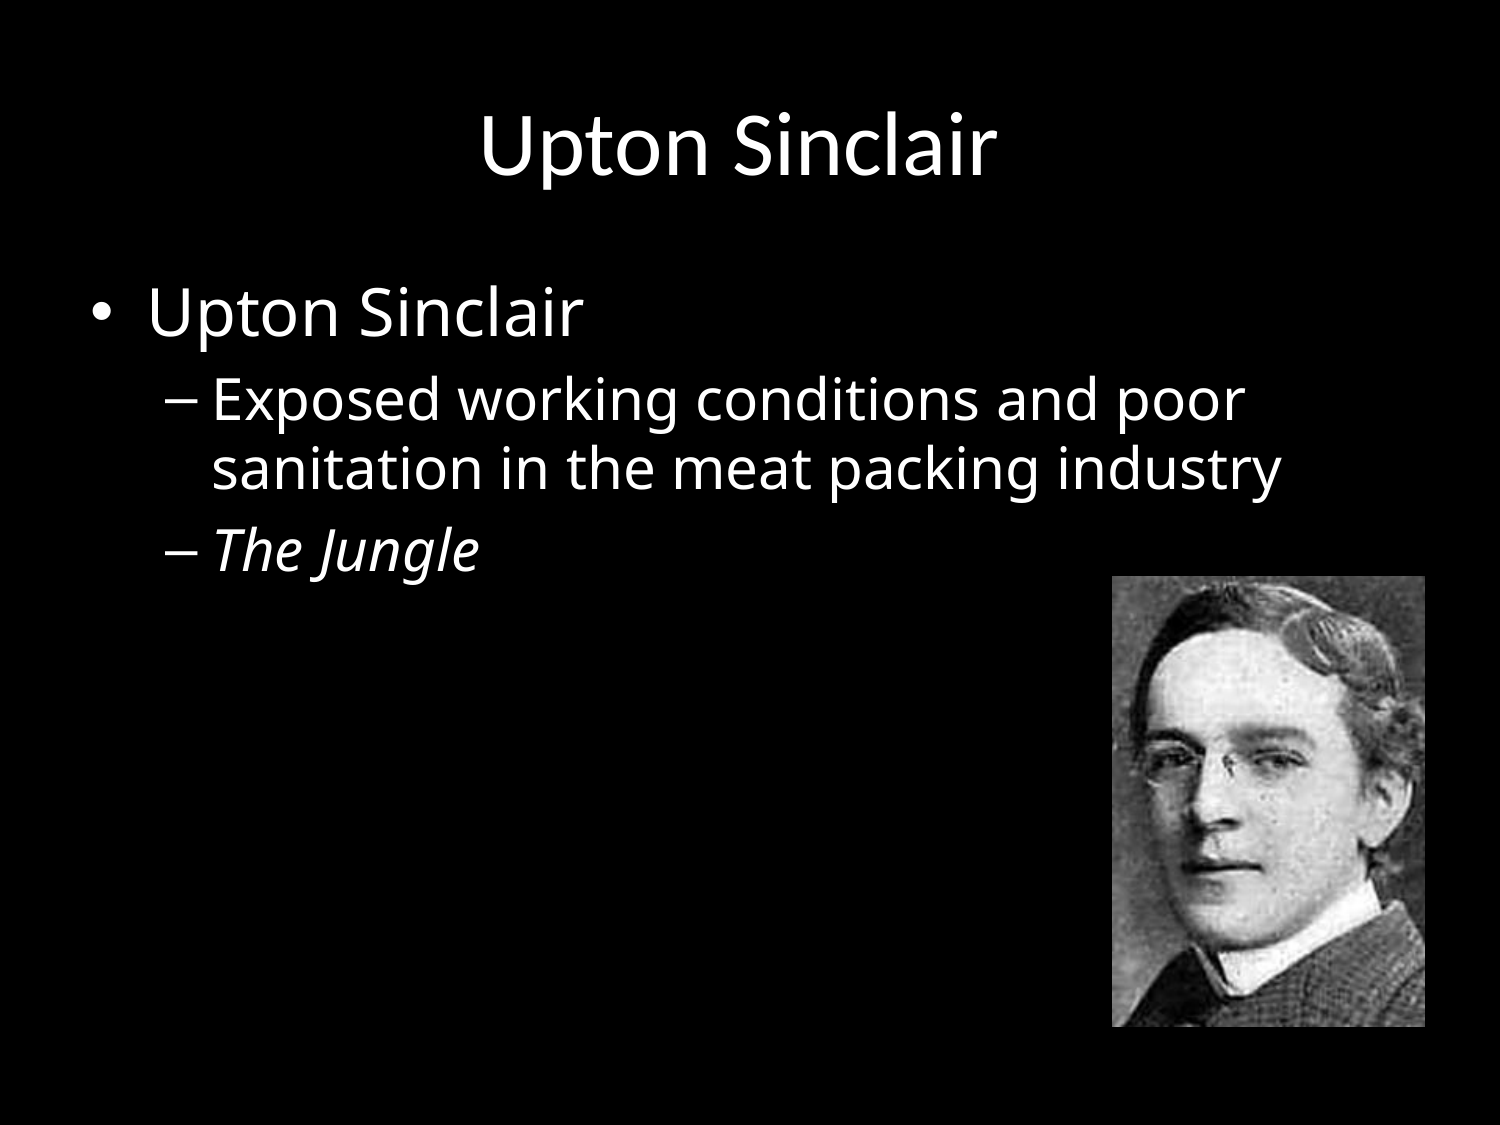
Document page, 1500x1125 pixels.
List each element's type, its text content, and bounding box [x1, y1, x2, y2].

title Upton Sinclair [75, 45, 1425, 233]
picture [1112, 576, 1426, 1027]
list Upton Sinclair Exposed working conditions and poor sanitation in the meat packing industry The Jungle [75, 262, 1425, 1005]
